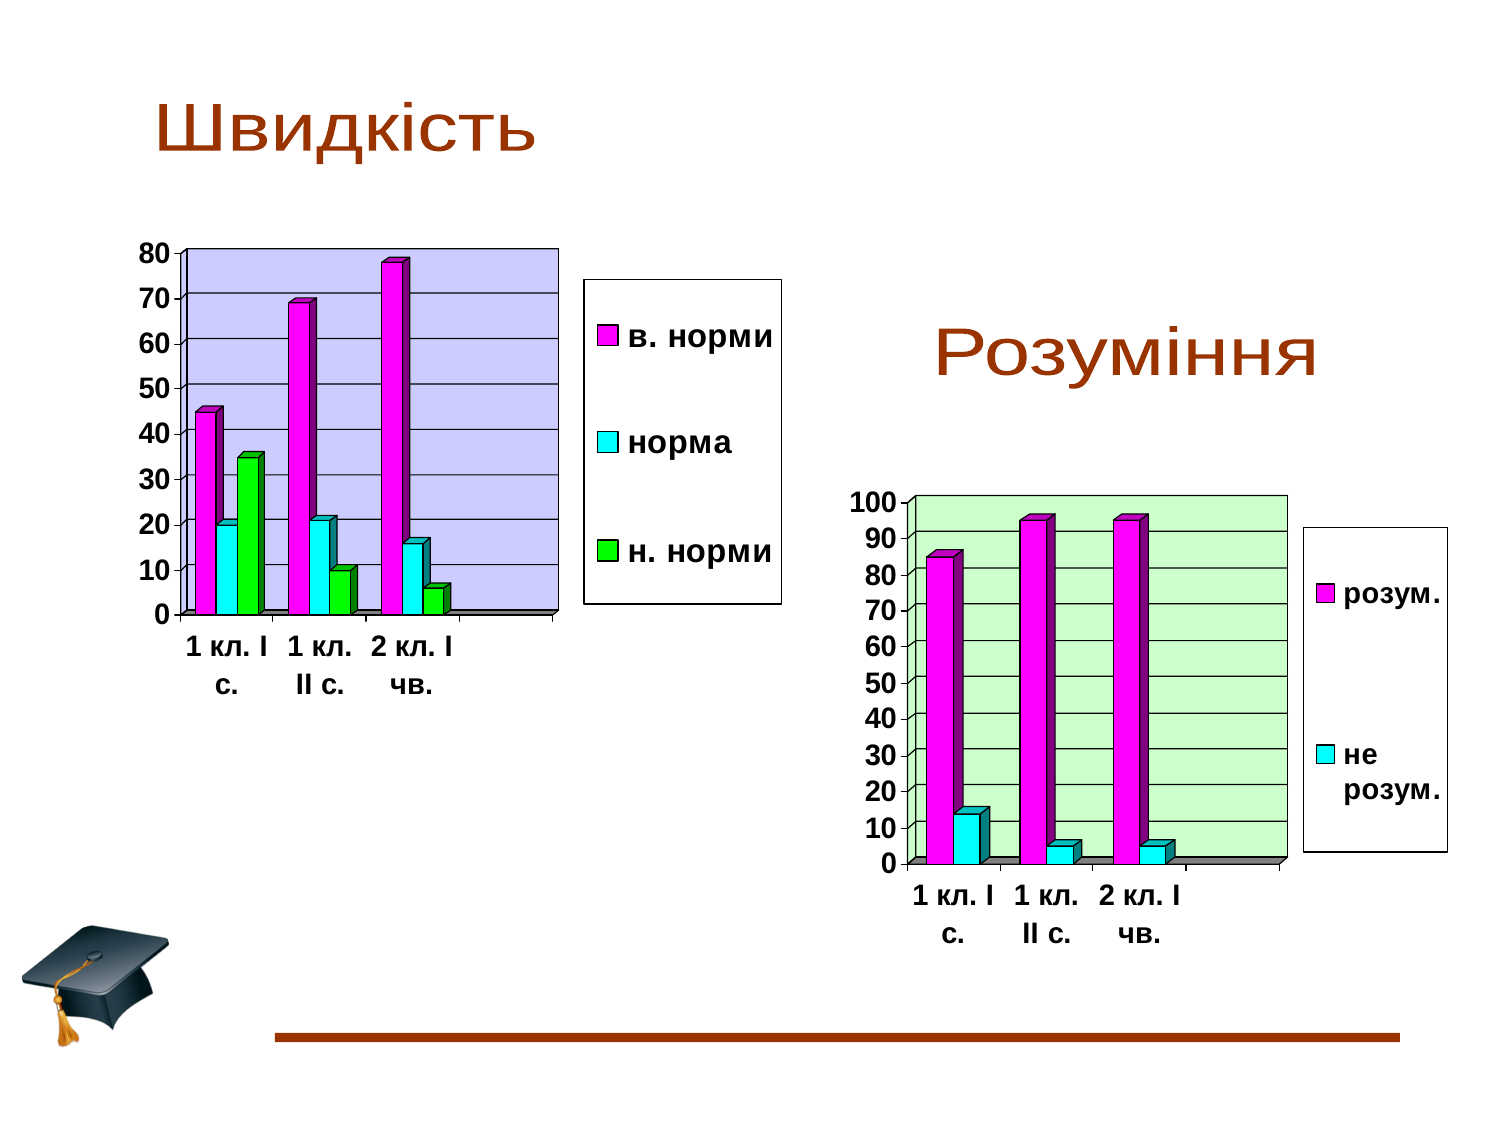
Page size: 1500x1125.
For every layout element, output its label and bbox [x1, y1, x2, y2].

text_box [796, 455, 1500, 982]
text_box [76, 207, 852, 734]
text_box [1274, 991, 1438, 1100]
picture [14, 909, 186, 1052]
